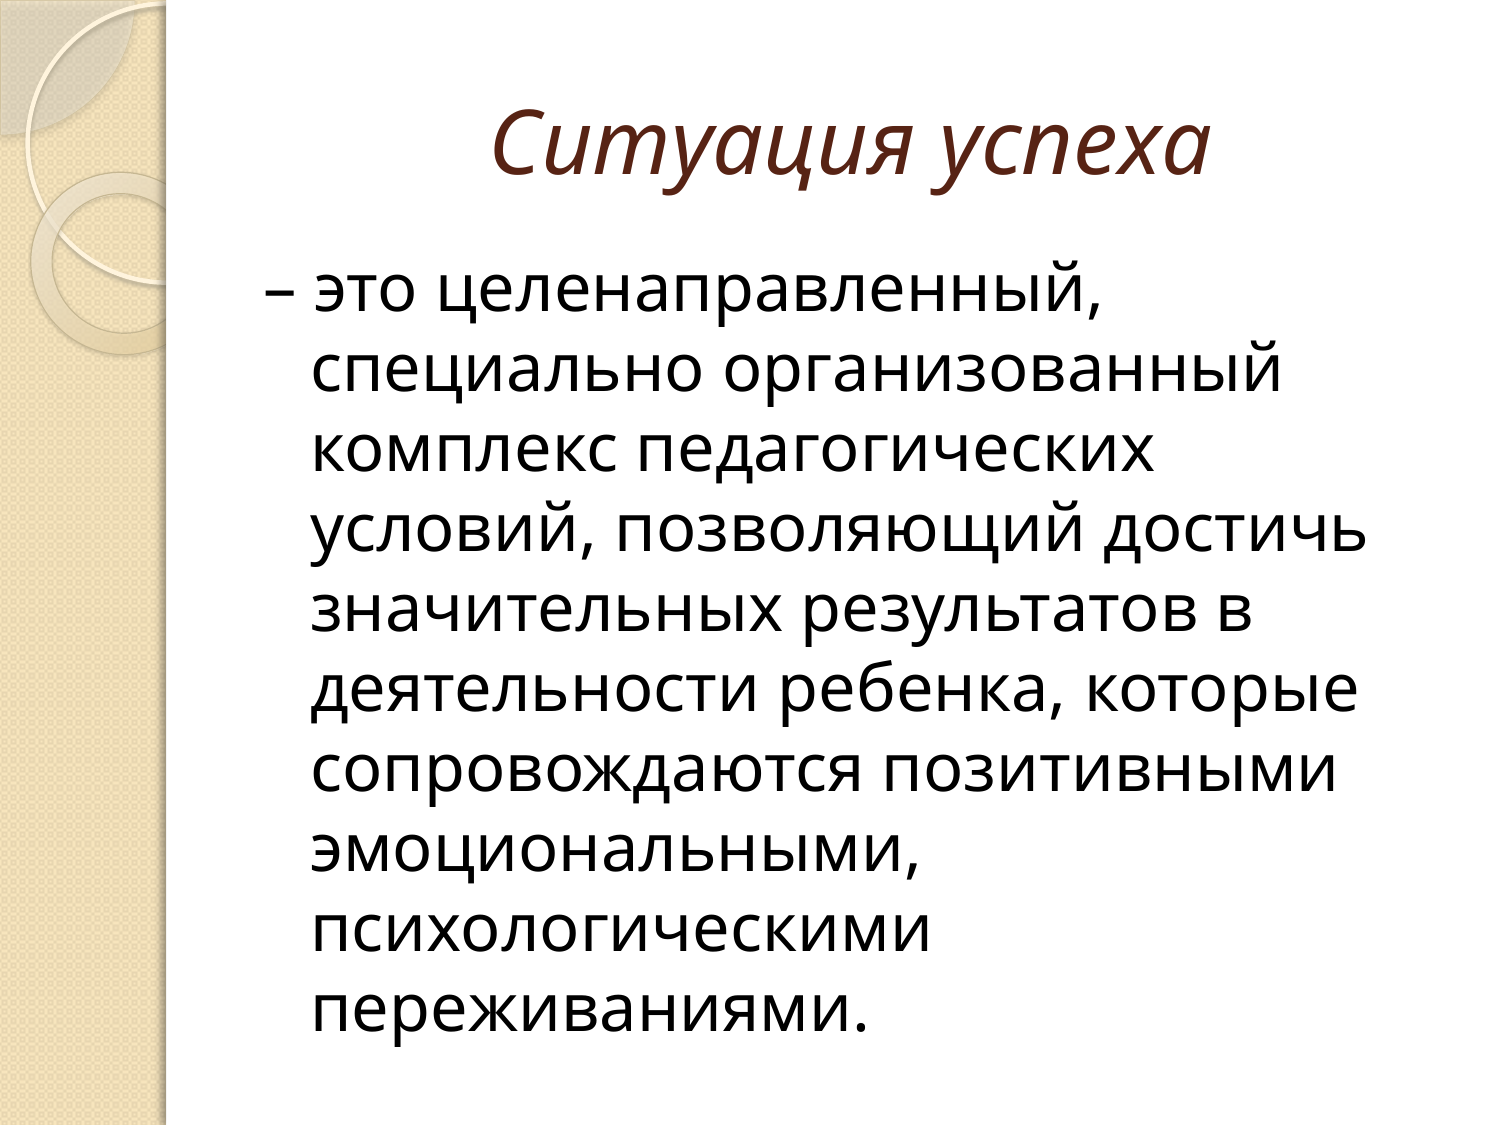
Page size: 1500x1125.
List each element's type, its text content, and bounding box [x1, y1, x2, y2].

title Ситуация успеха [235, 45, 1466, 233]
list – это целенаправленный, специально организованный комплекс педагогических условий, позволяющий достичь значительных результатов в деятельности ребенка, которые сопровождаются позитивными эмоциональными, психологическими переживаниями. [235, 237, 1466, 1025]
